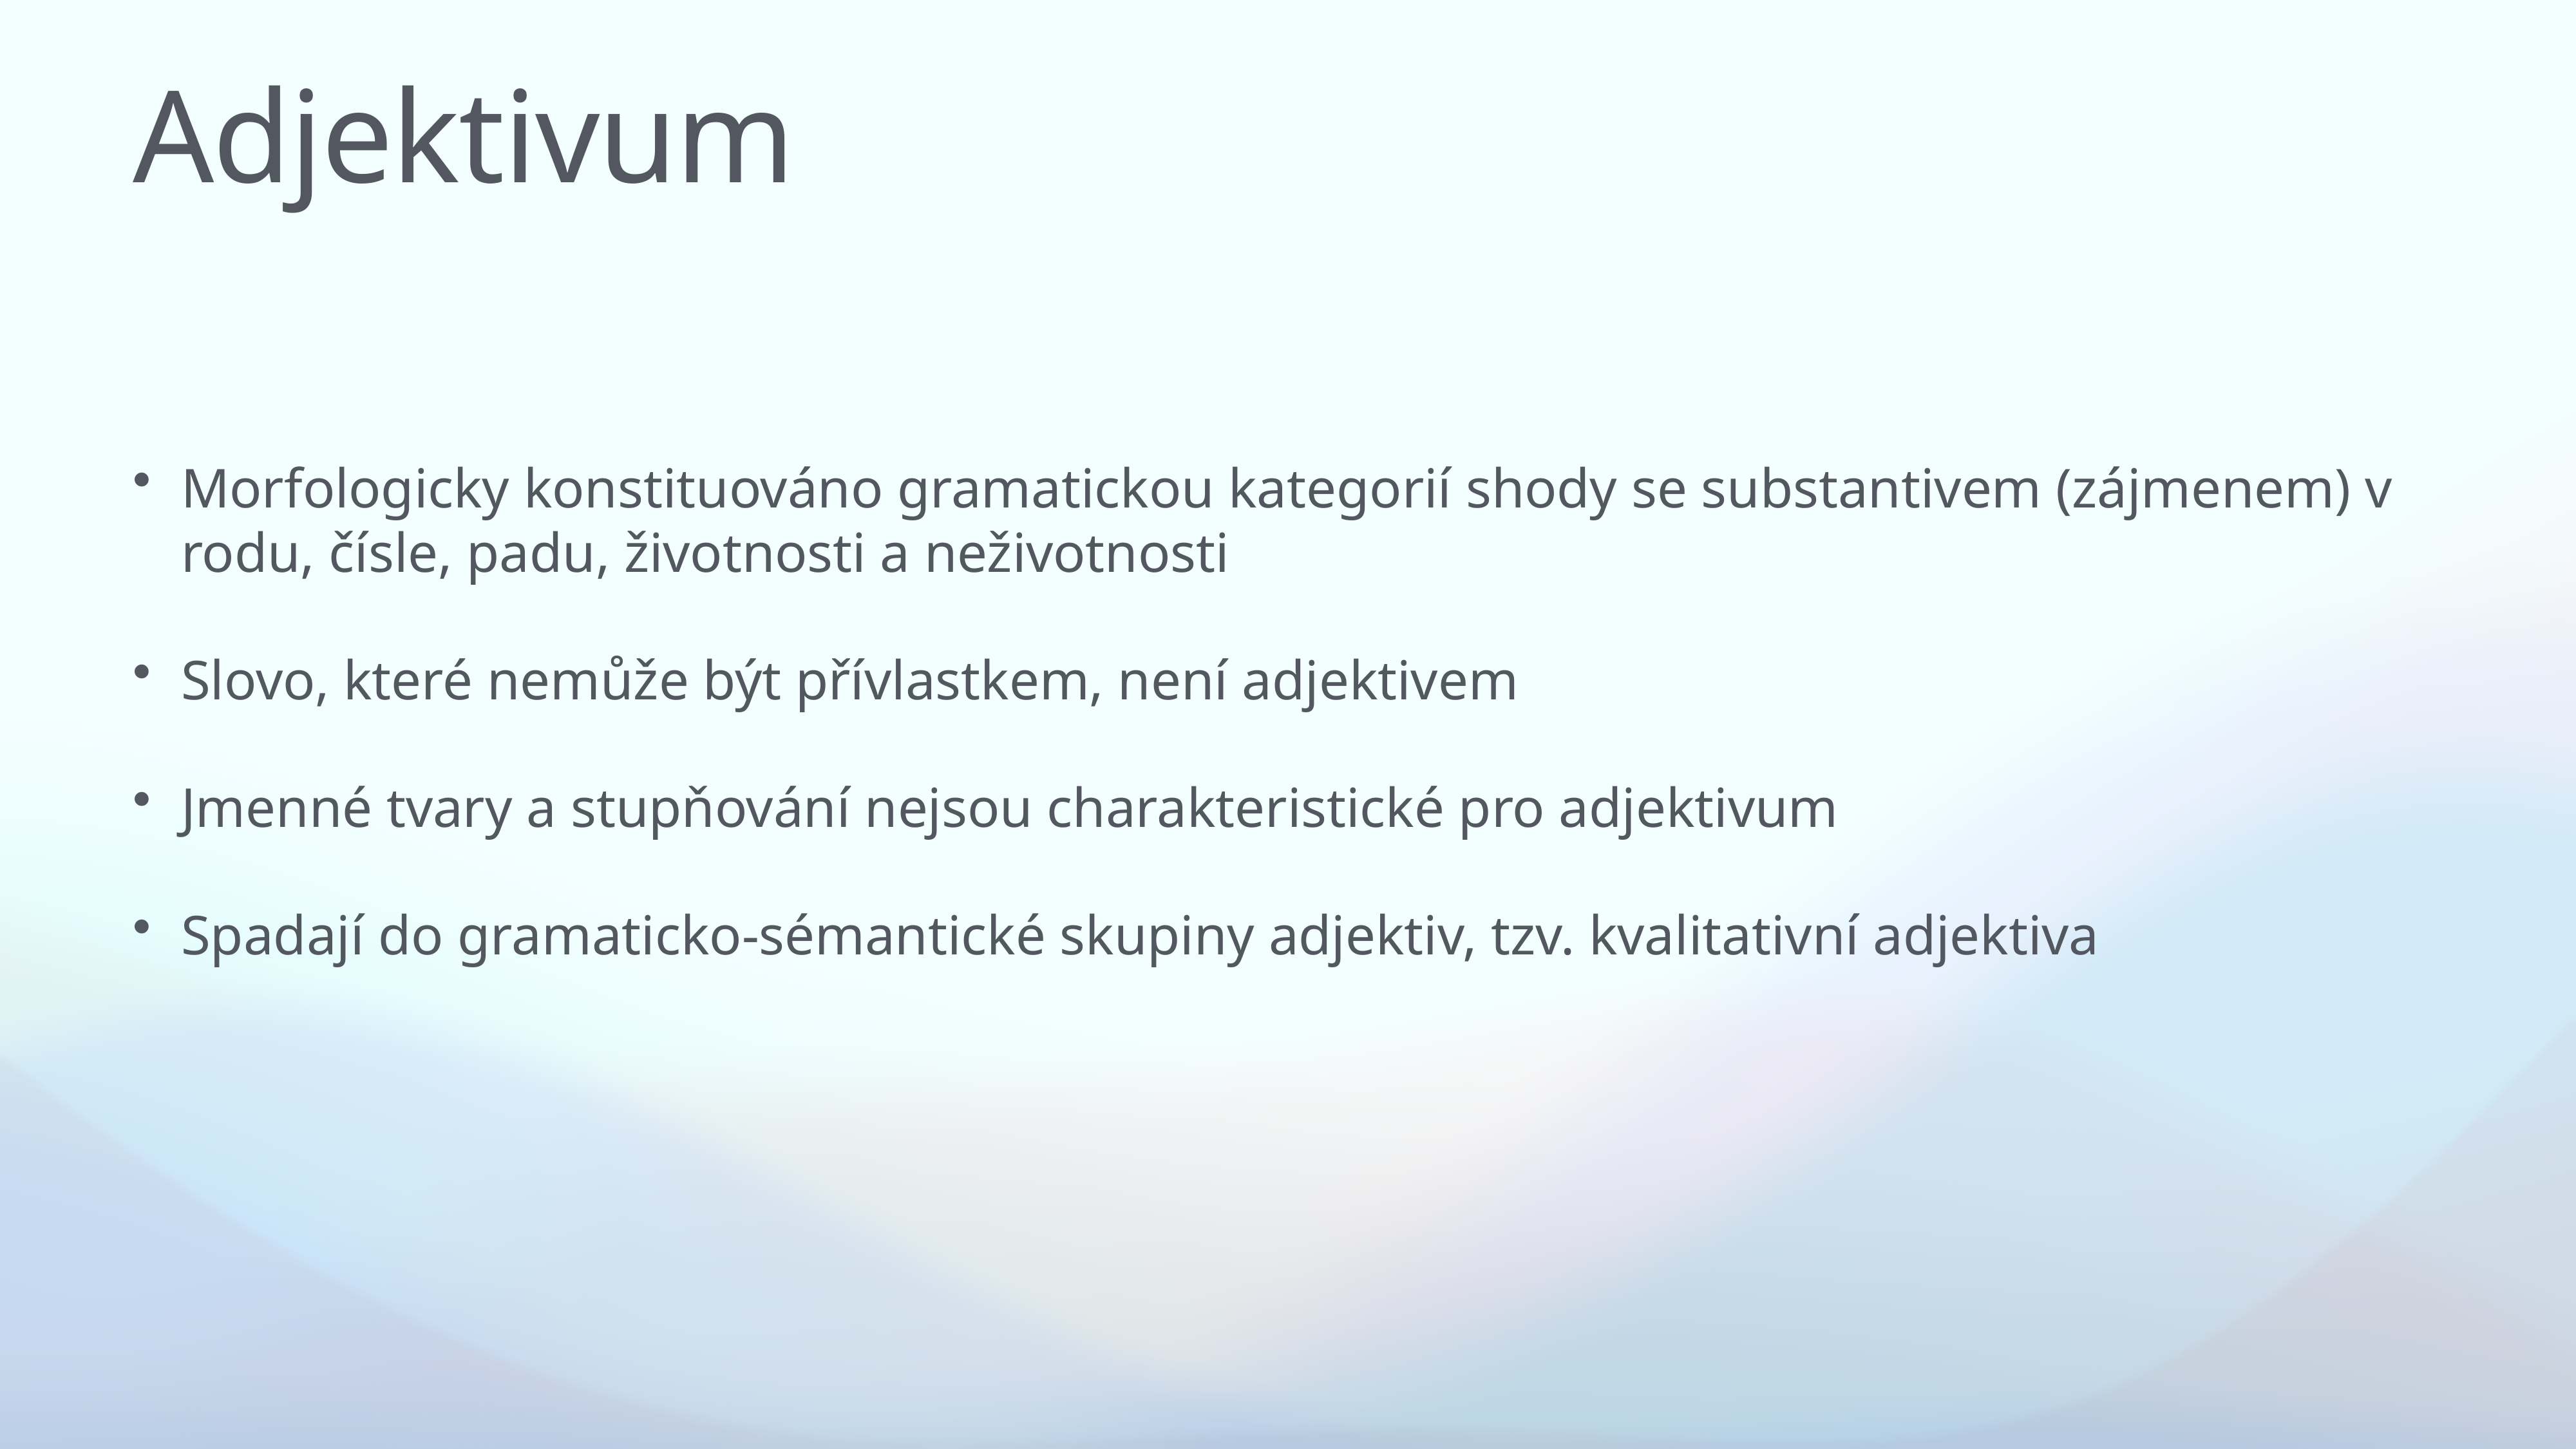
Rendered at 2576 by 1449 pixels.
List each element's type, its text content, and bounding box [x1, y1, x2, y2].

title Adjektivum [127, 66, 2449, 246]
picture [0, 0, 2576, 1449]
list Morfologicky konstituováno gramatickou kategorií shody se substantivem (zájmenem) v rodu, čísle, padu, životnosti a neživotnosti Slovo, které nemůže být přívlastkem, není adjektivem Jmenné tvary a stupňování nejsou charakteristické pro adjektivum Spadají do gramaticko-sémantické skupiny adjektiv, tzv. kvalitativní adjektiva [127, 448, 2449, 1321]
